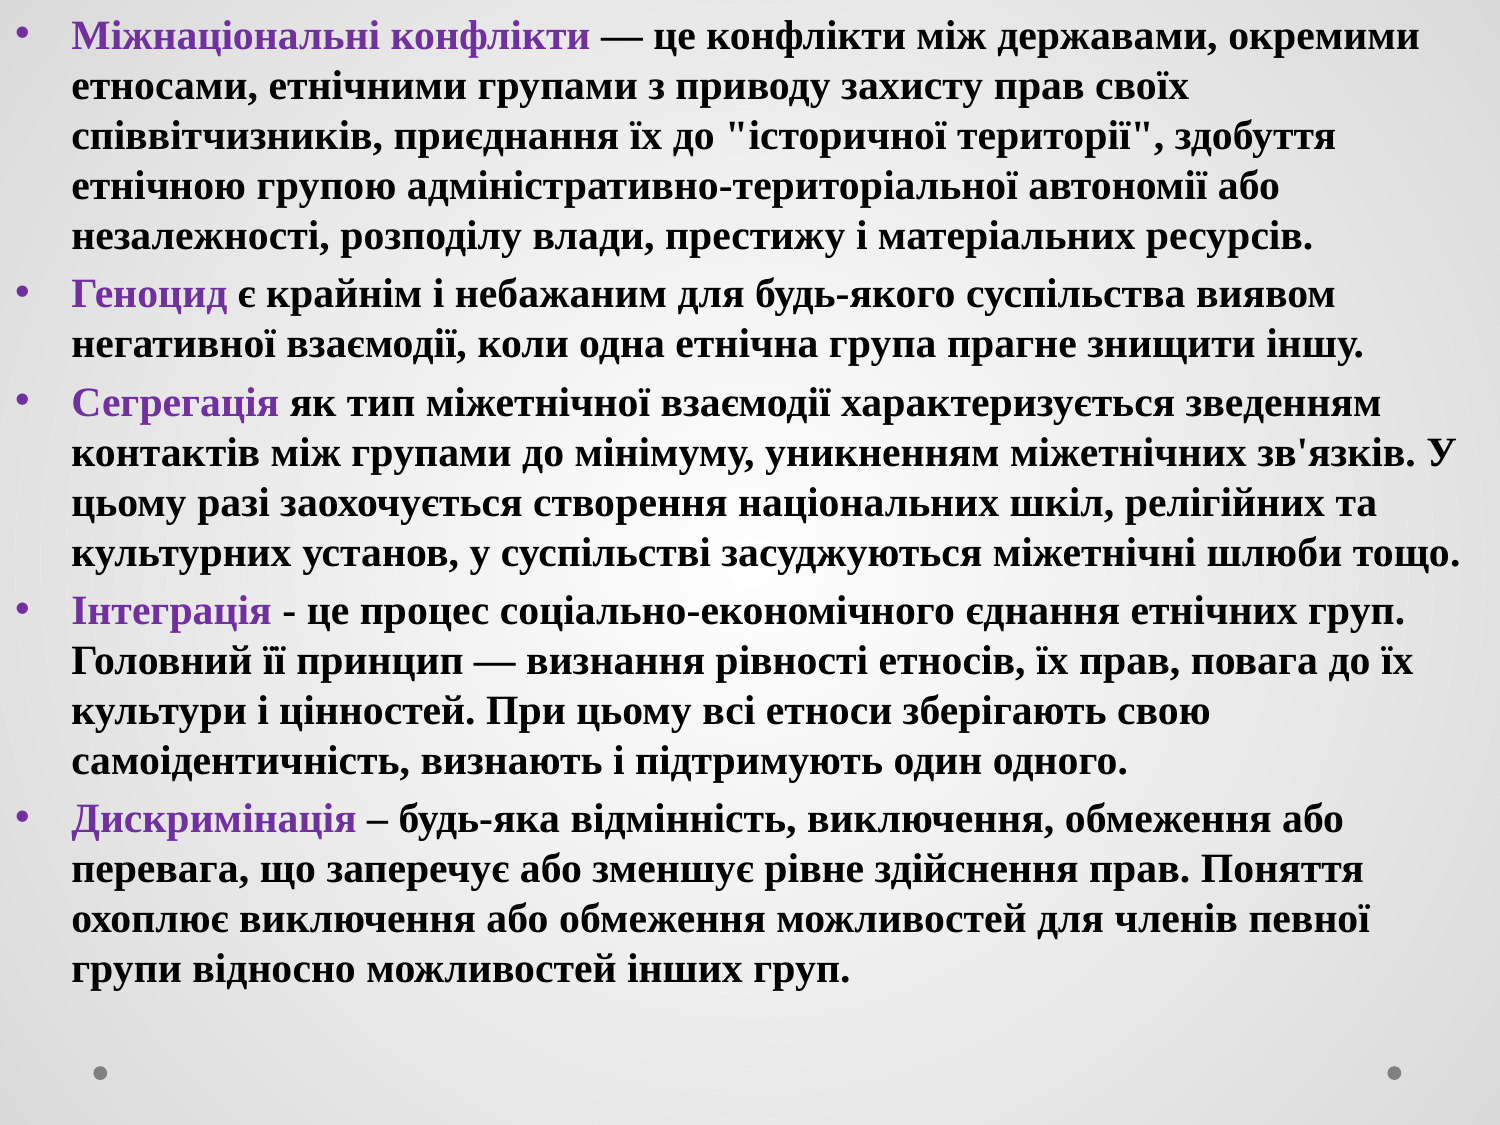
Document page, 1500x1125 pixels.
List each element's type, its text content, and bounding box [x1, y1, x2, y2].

list Міжнаціональні конфлікти — це конфлікти між державами, окремими етносами, етнічними групами з приводу захисту прав своїх співвітчизників, приєднання їх до "історичної території", здобуття етнічною групою адміністративно-територіальної автономії або незалежності, розподілу влади, престижу і матеріальних ресурсів. Геноцид є крайнім і небажаним для будь-якого суспільства виявом негативної взаємодії, коли одна етнічна група прагне знищити іншу. Сегрегація як тип міжетнічної взаємодії характеризується зведенням контактів між групами до мінімуму, уникненням міжетнічних зв'язків. У цьому разі заохочується створення національних шкіл, релігійних та культурних установ, у суспільстві засуджуються міжетнічні шлюби тощо. Інтеграція - це процес соціально-економічного єднання етнічних груп. Головний її принцип — визнання рівності етносів, їх прав, повага до їх культури і цінностей. При цьому всі етноси зберігають свою самоідентичність, визнають і підтримують один одного. Дискримінація – будь-яка відмінність, виключення, обмеження або перевага, що заперечує або зменшує рівне здійснення прав. Поняття охоплює виключення або обмеження можливостей для членів певної групи відносно можливостей інших груп. [0, 0, 1500, 1125]
